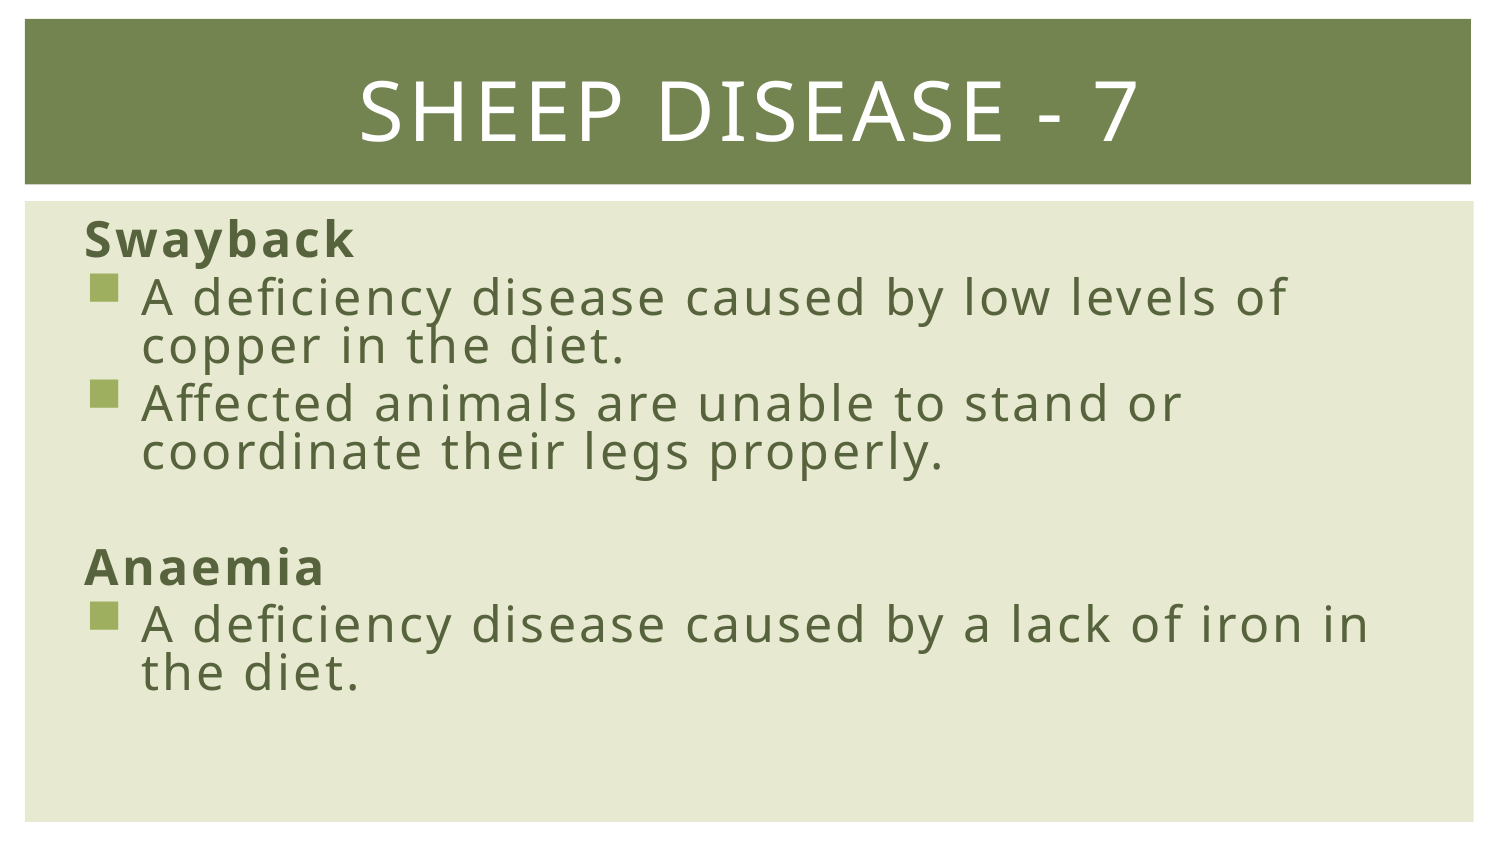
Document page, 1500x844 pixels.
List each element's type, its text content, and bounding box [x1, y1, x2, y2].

list Swayback A deficiency disease caused by low levels of copper in the diet. Affected animals are unable to stand or coordinate their legs properly. Anaemia A deficiency disease caused by a lack of iron in the diet. [62, 211, 1442, 754]
title Sheep Disease - 7 [62, 43, 1438, 174]
